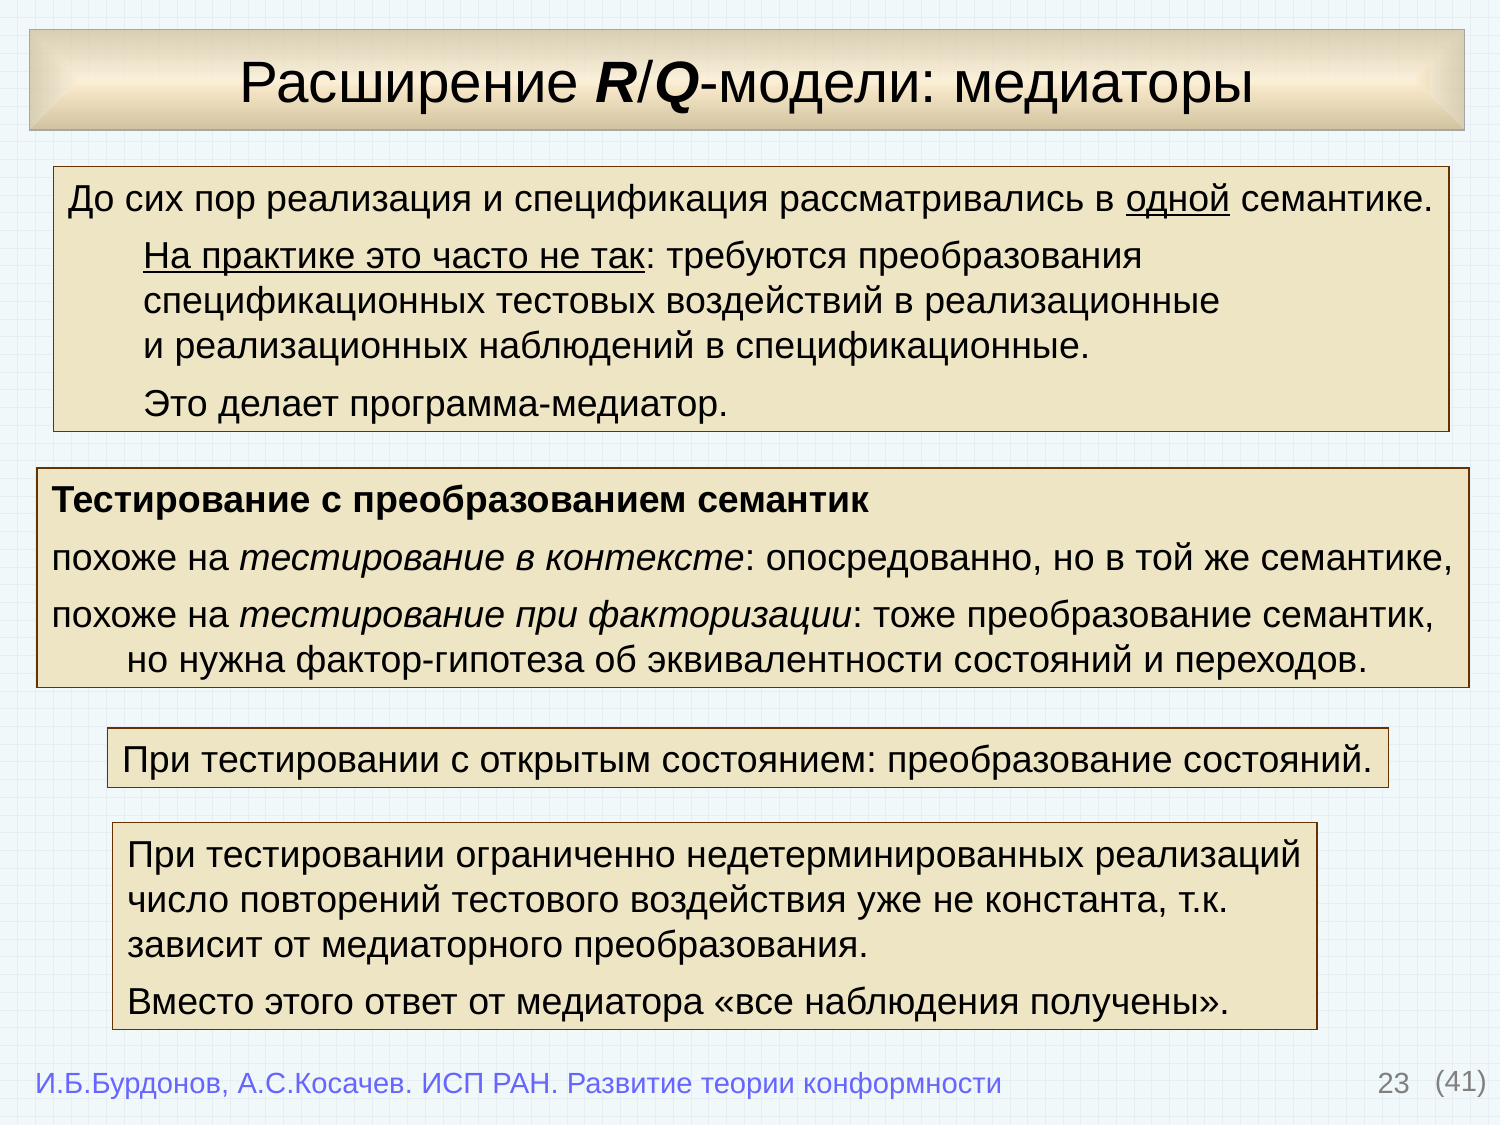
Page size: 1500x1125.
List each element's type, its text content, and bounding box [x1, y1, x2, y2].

title Расширение R/Q-модели: медиаторы [29, 29, 1465, 131]
text_box При тестировании ограниченно недетерминированных реализаций число повторений тестового воздействия уже не константа, т.к. зависит от медиаторного преобразования. Вместо этого ответ от медиатора «все наблюдения получены». [112, 822, 1317, 1030]
text_box До сих пор реализация и спецификация рассматривались в одной семантике. На практике это часто не так: требуются преобразования спецификационных тестовых воздействий в реализационные и реализационных наблюдений в спецификационные. Это делает программа-медиатор. [53, 166, 1449, 432]
text_box (41) [1435, 1061, 1488, 1097]
text_box При тестировании с открытым состоянием: преобразование состояний. [107, 727, 1389, 788]
slide_number 23 [1074, 1056, 1426, 1125]
text_box И.Б.Бурдонов, А.С.Косачев. ИСП РАН. Развитие теории конформности [35, 1064, 1004, 1100]
text_box Тестирование с преобразованием семантик похоже на тестирование в контексте: опосредованно, но в той же семантике, похоже на тестирование при факторизации: тоже преобразование семантик, но нужна фактор-гипотеза об эквивалентности состояний и переходов. [36, 467, 1470, 688]
